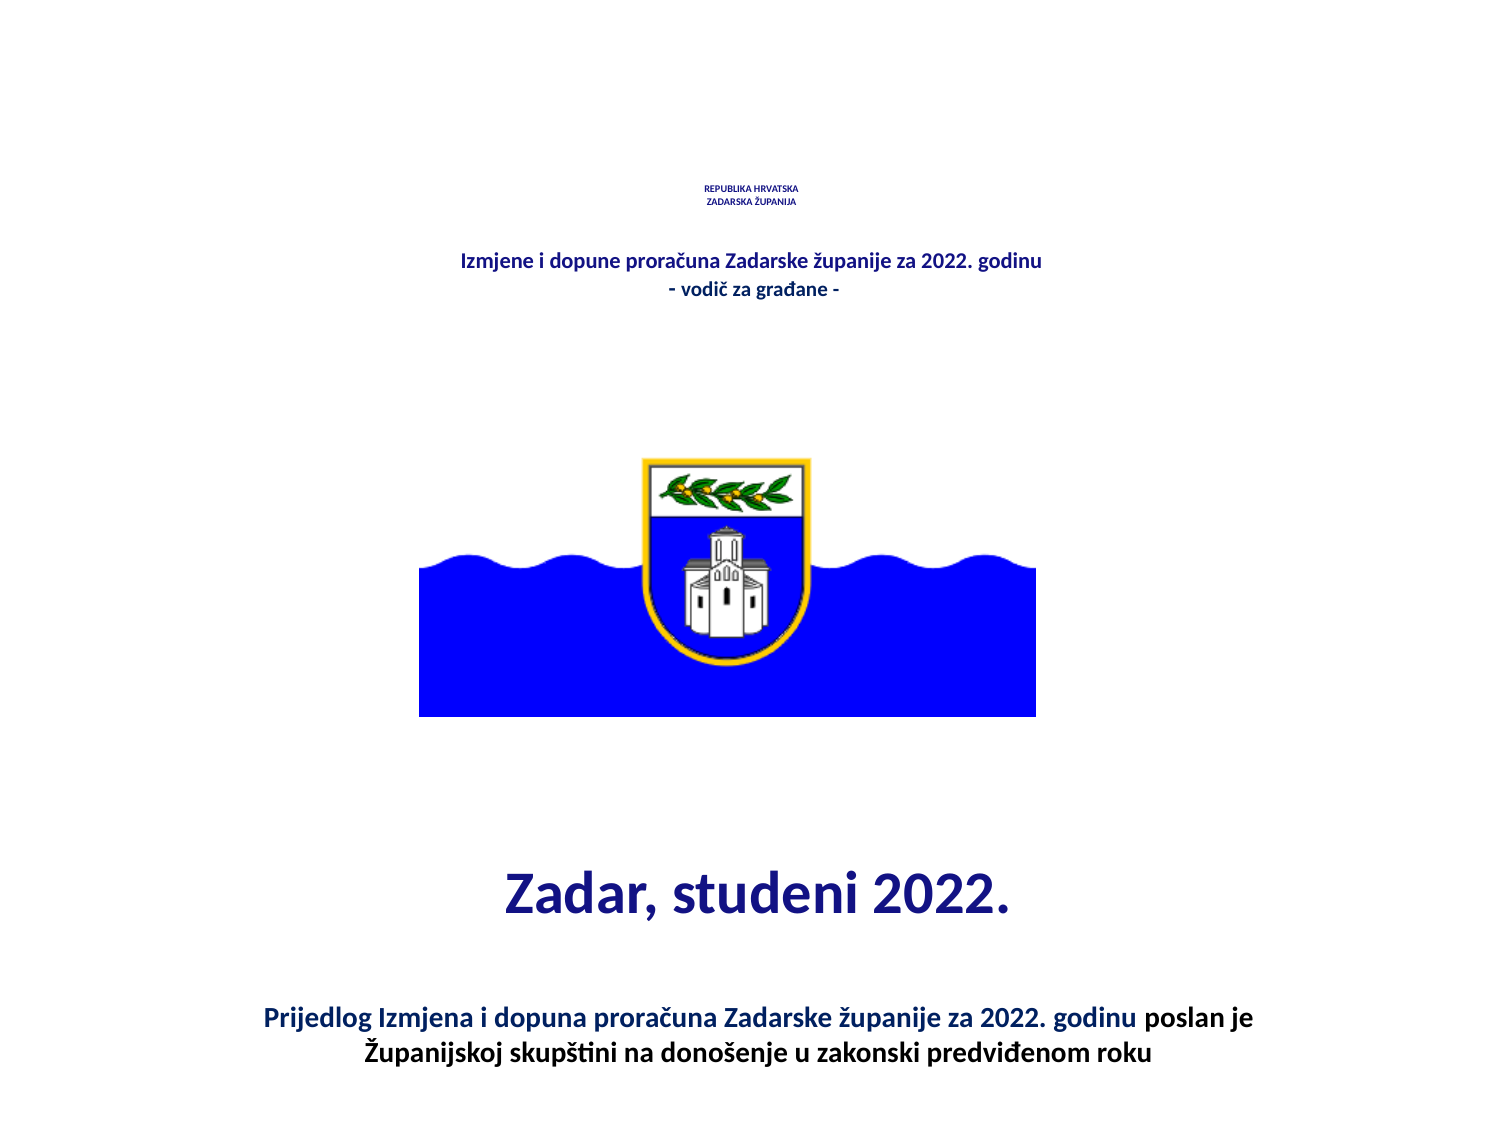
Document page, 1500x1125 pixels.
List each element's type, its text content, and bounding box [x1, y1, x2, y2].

title REPUBLIKA HRVATSKA ZADARSKA ŽUPANIJA Izmjene i dopune proračuna Zadarske županije za 2022. godinu - vodič za građane - [76, 150, 1427, 386]
picture [418, 408, 1036, 718]
text_box Prijedlog Izmjena i dopuna proračuna Zadarske županije za 2022. godinu poslan je Županijskoj skupštini na donošenje u zakonski predviđenom roku [191, 991, 1326, 1076]
subtitle Zadar, studeni 2022. [197, 743, 1321, 991]
